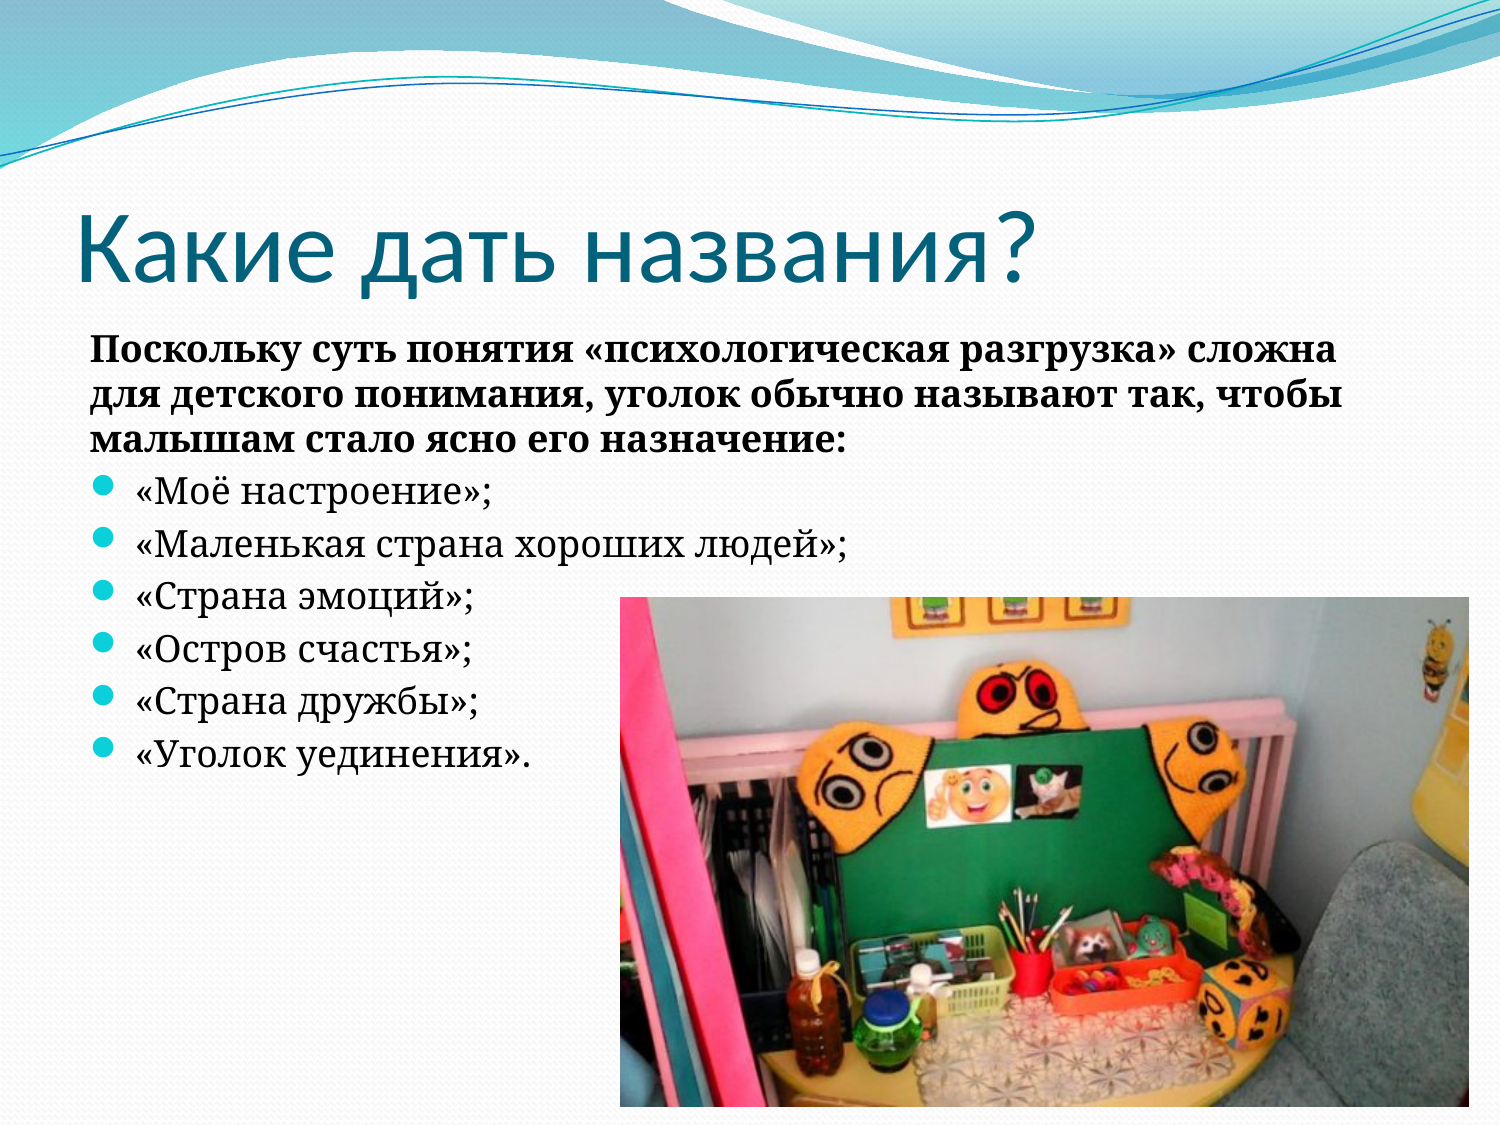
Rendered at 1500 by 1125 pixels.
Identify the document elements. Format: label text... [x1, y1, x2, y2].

title Какие дать названия? [75, 115, 1425, 303]
list Поскольку суть понятия «психологическая разгрузка» сложна для детского понимания, уголок обычно называют так, чтобы малышам стало ясно его назначение: «Моё настроение»; «Маленькая страна хороших людей»; «Страна эмоций»; «Остров счастья»; «Страна дружбы»; «Уголок уединения». [75, 317, 1425, 1038]
picture [619, 597, 1469, 1108]
